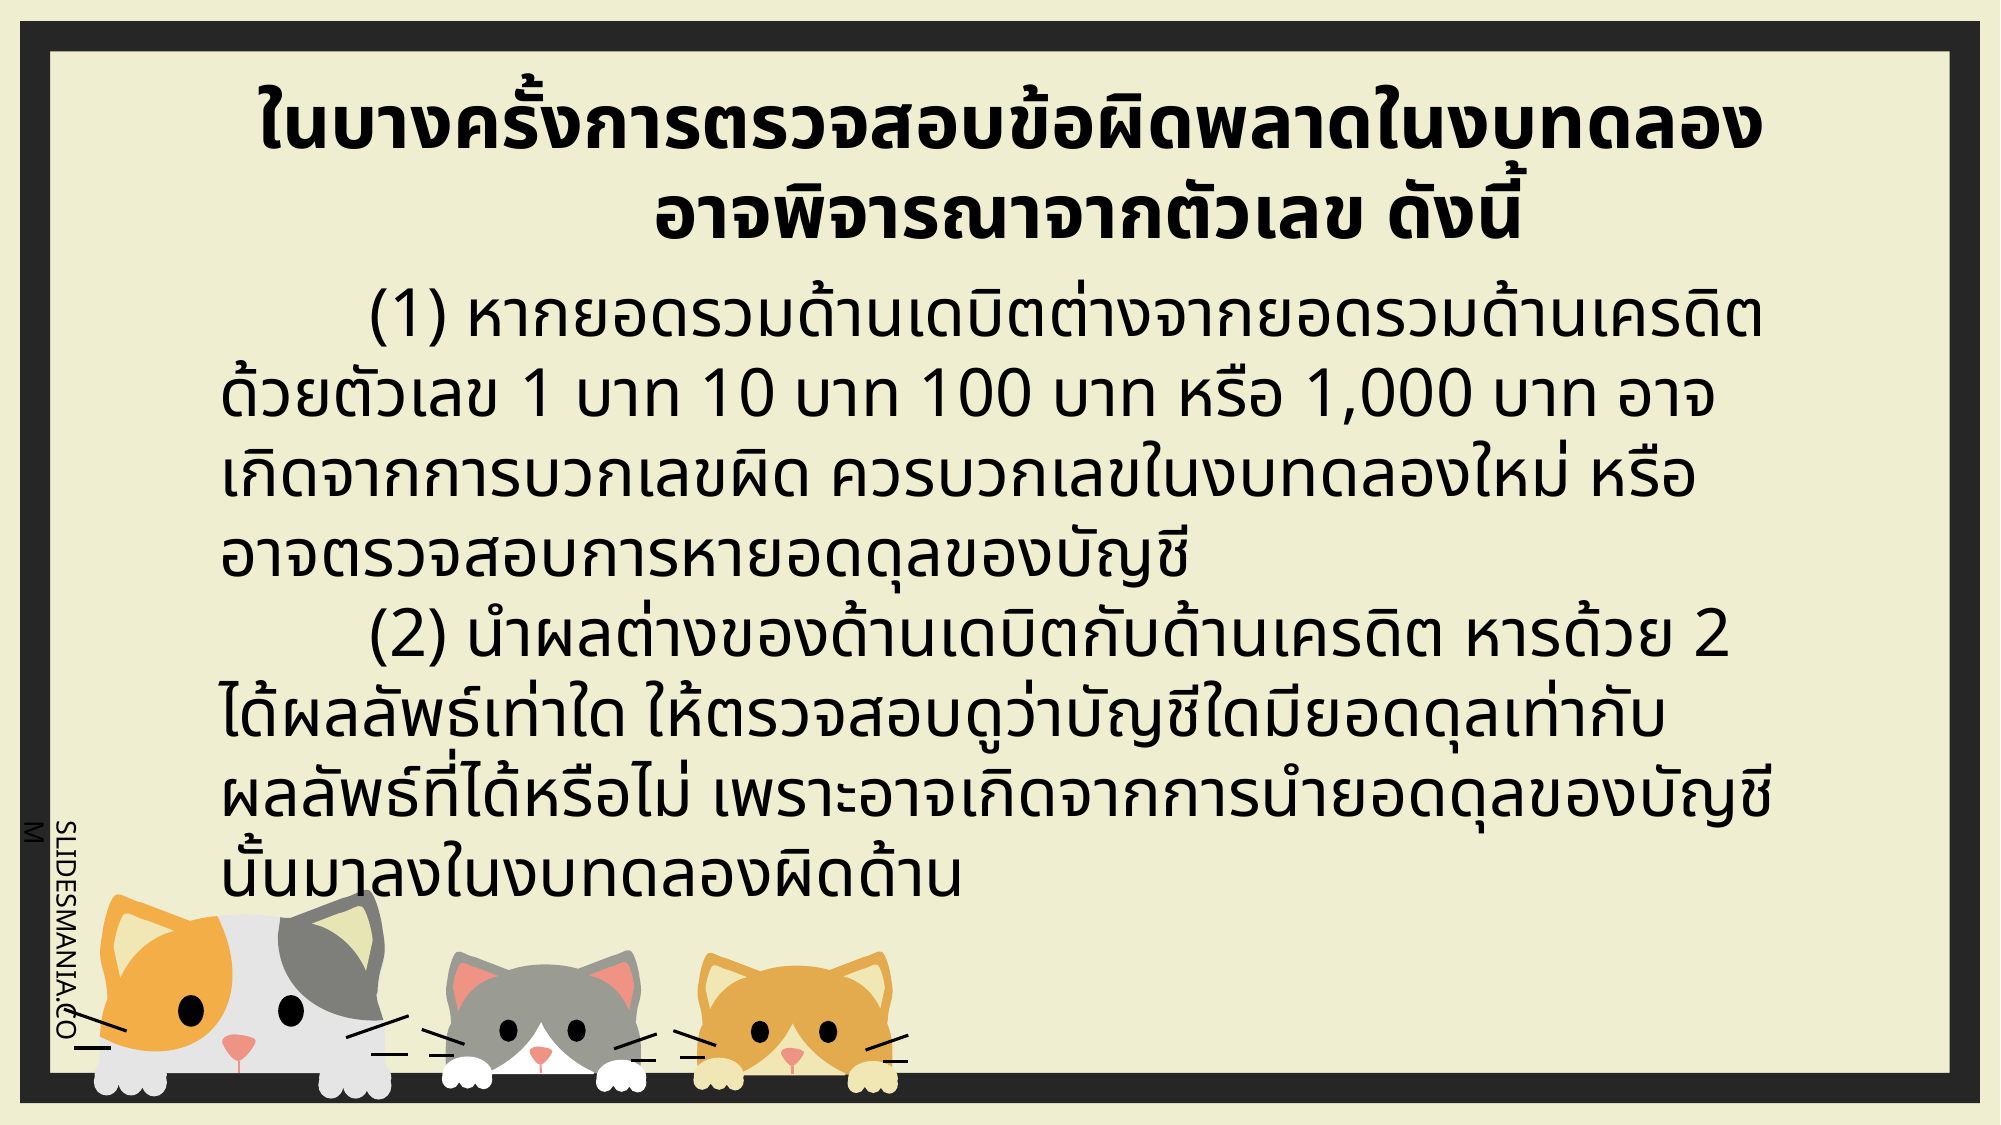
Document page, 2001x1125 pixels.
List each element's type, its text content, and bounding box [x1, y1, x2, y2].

text_box (1) หากยอดรวมด้านเดบิตต่างจากยอดรวมด้านเครดิต ด้วยตัวเลข 1 บาท 10 บาท 100 บาท หรือ 1,000 บาท อาจเกิดจากการบวกเลขผิด ควรบวกเลขในงบทดลองใหม่ หรืออาจตรวจสอบการหายอดดุลของบัญชี (2) นำผลต่างของด้านเดบิตกับด้านเครดิต หารด้วย 2 ได้ผลลัพธ์เท่าใด ให้ตรวจสอบดูว่าบัญชีใดมียอดดุลเท่ากับผลลัพธ์ที่ได้หรือไม่ เพราะอาจเกิดจากการนำยอดดุลของบัญชีนั้นมาลงในงบทดลองผิดด้าน [204, 262, 1794, 918]
text_box ในบางครั้งการตรวจสอบข้อผิดพลาดในงบทดลอง อาจพิจารณาจากตัวเลข ดังนี้ [241, 65, 1783, 261]
